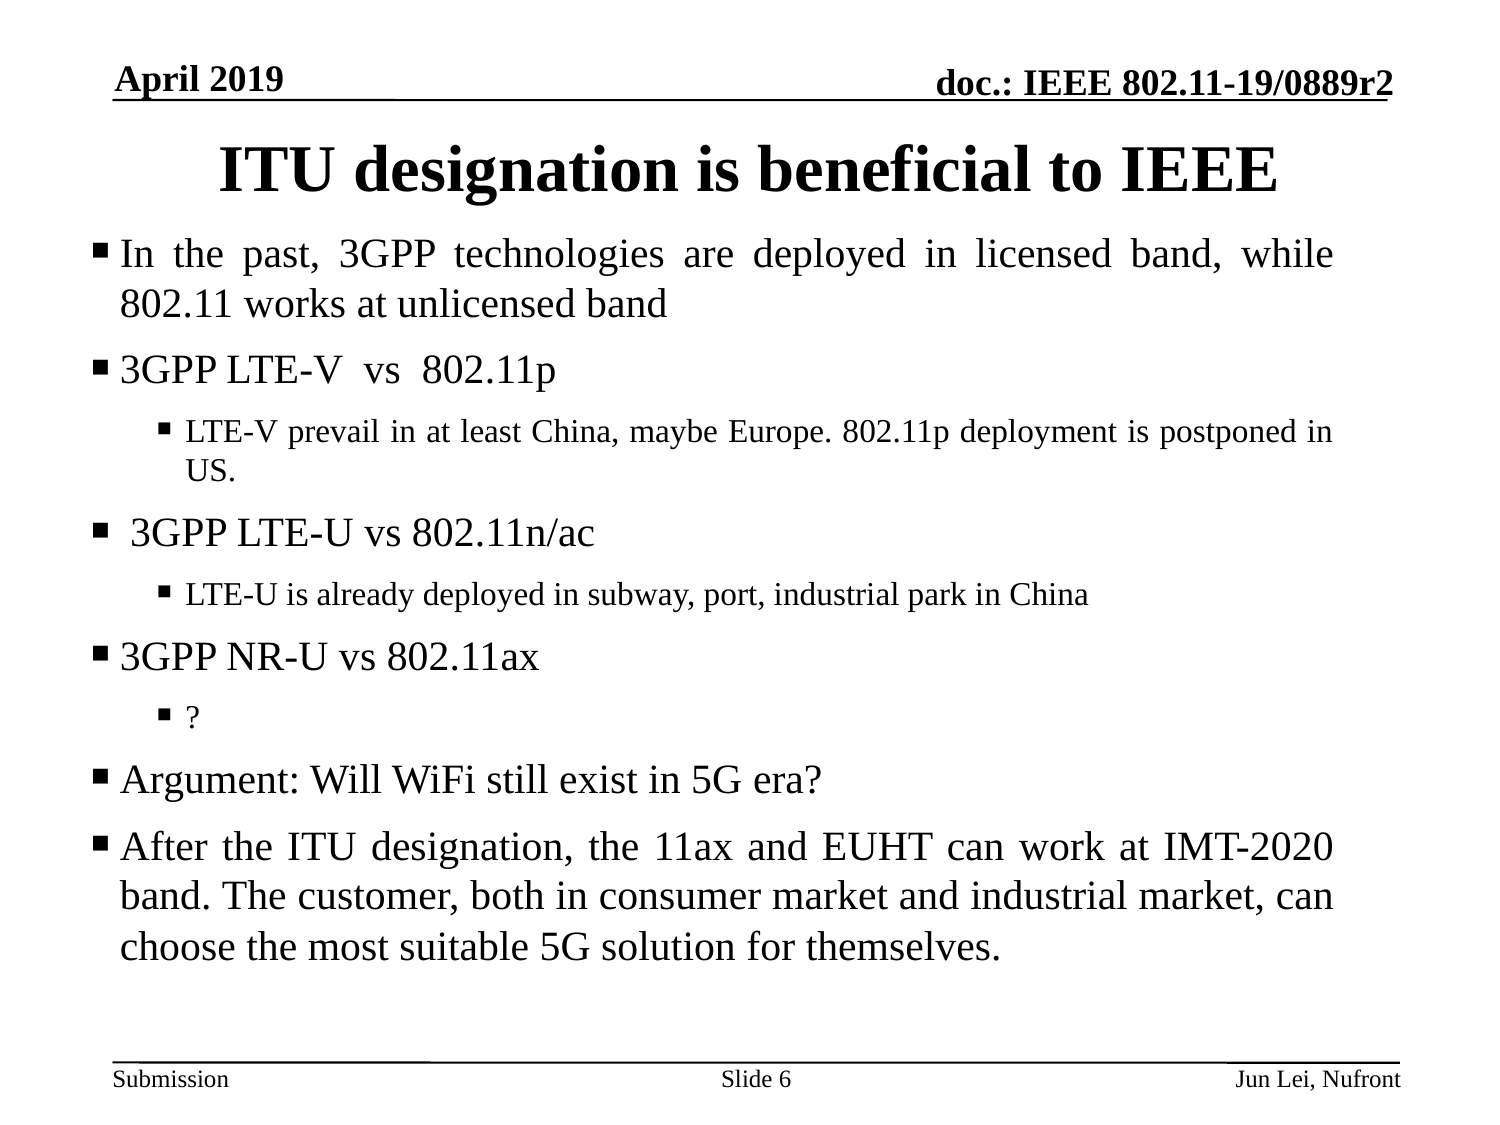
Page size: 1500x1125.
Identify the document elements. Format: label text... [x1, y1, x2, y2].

list In the past, 3GPP technologies are deployed in licensed band, while 802.11 works at unlicensed band 3GPP LTE-V vs 802.11p LTE-V prevail in at least China, maybe Europe. 802.11p deployment is postponed in US. 3GPP LTE-U vs 802.11n/ac LTE-U is already deployed in subway, port, industrial park in China 3GPP NR-U vs 802.11ax ? Argument: Will WiFi still exist in 5G era? After the ITU designation, the 11ax and EUHT can work at IMT-2020 band. The customer, both in consumer market and industrial market, can choose the most suitable 5G solution for themselves. [75, 217, 1351, 457]
title ITU designation is beneficial to IEEE [112, 112, 1388, 219]
slide_number Slide 6 [712, 1061, 800, 1123]
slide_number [114, 54, 423, 100]
footer Jun Lei, Nufront [878, 1061, 1402, 1093]
